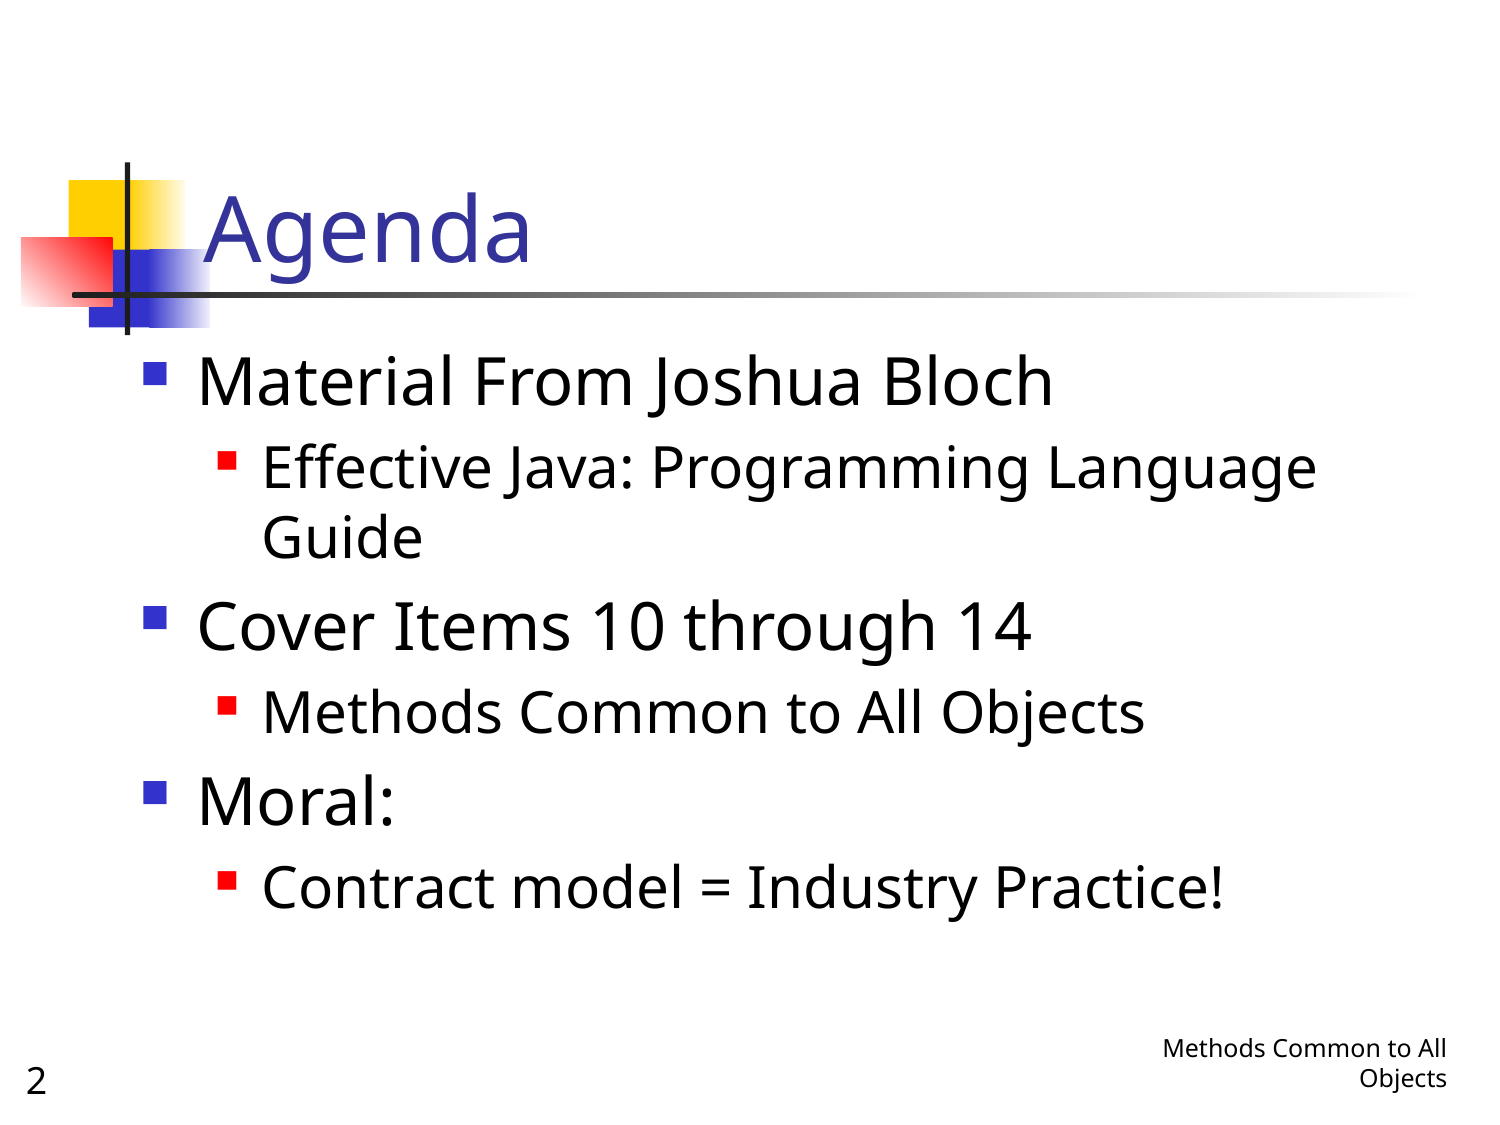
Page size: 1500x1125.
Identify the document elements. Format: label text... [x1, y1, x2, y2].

title Agenda [188, 101, 1468, 289]
list Material From Joshua Bloch Effective Java: Programming Language Guide Cover Items 10 through 14 Methods Common to All Objects Moral: Contract model = Industry Practice! [125, 331, 1469, 1088]
